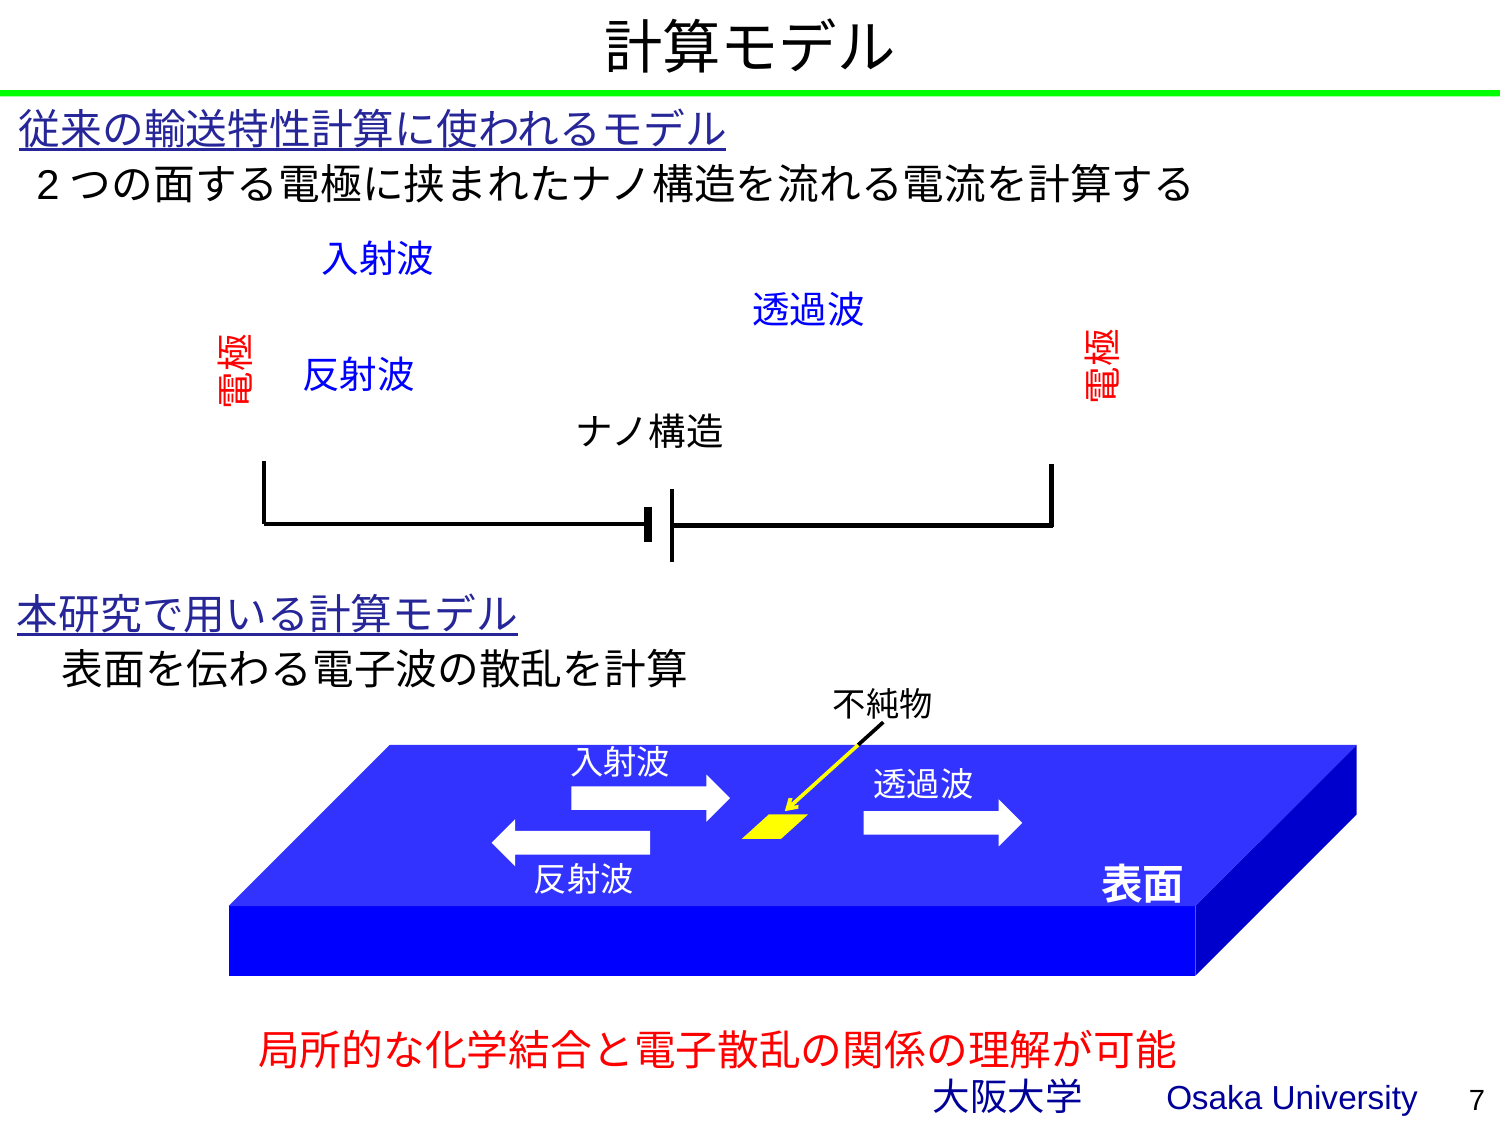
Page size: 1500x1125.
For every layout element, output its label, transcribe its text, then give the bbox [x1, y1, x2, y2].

text_box 従来の輸送特性計算に使われるモデル [4, 95, 742, 161]
text_box 2つの面する電極に挟まれたナノ構造を流れる電流を計算する [21, 150, 1500, 215]
text_box 表面を伝わる電子波の散乱を計算 [46, 636, 703, 701]
title 計算モデル [0, 0, 1500, 92]
slide_number 7 [1187, 1073, 1500, 1125]
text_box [228, 675, 1357, 977]
text_box 局所的な化学結合と電子散乱の関係の理解が可能 [243, 1016, 1192, 1081]
text_box 本研究で用いる計算モデル [2, 580, 533, 646]
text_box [204, 223, 1133, 563]
